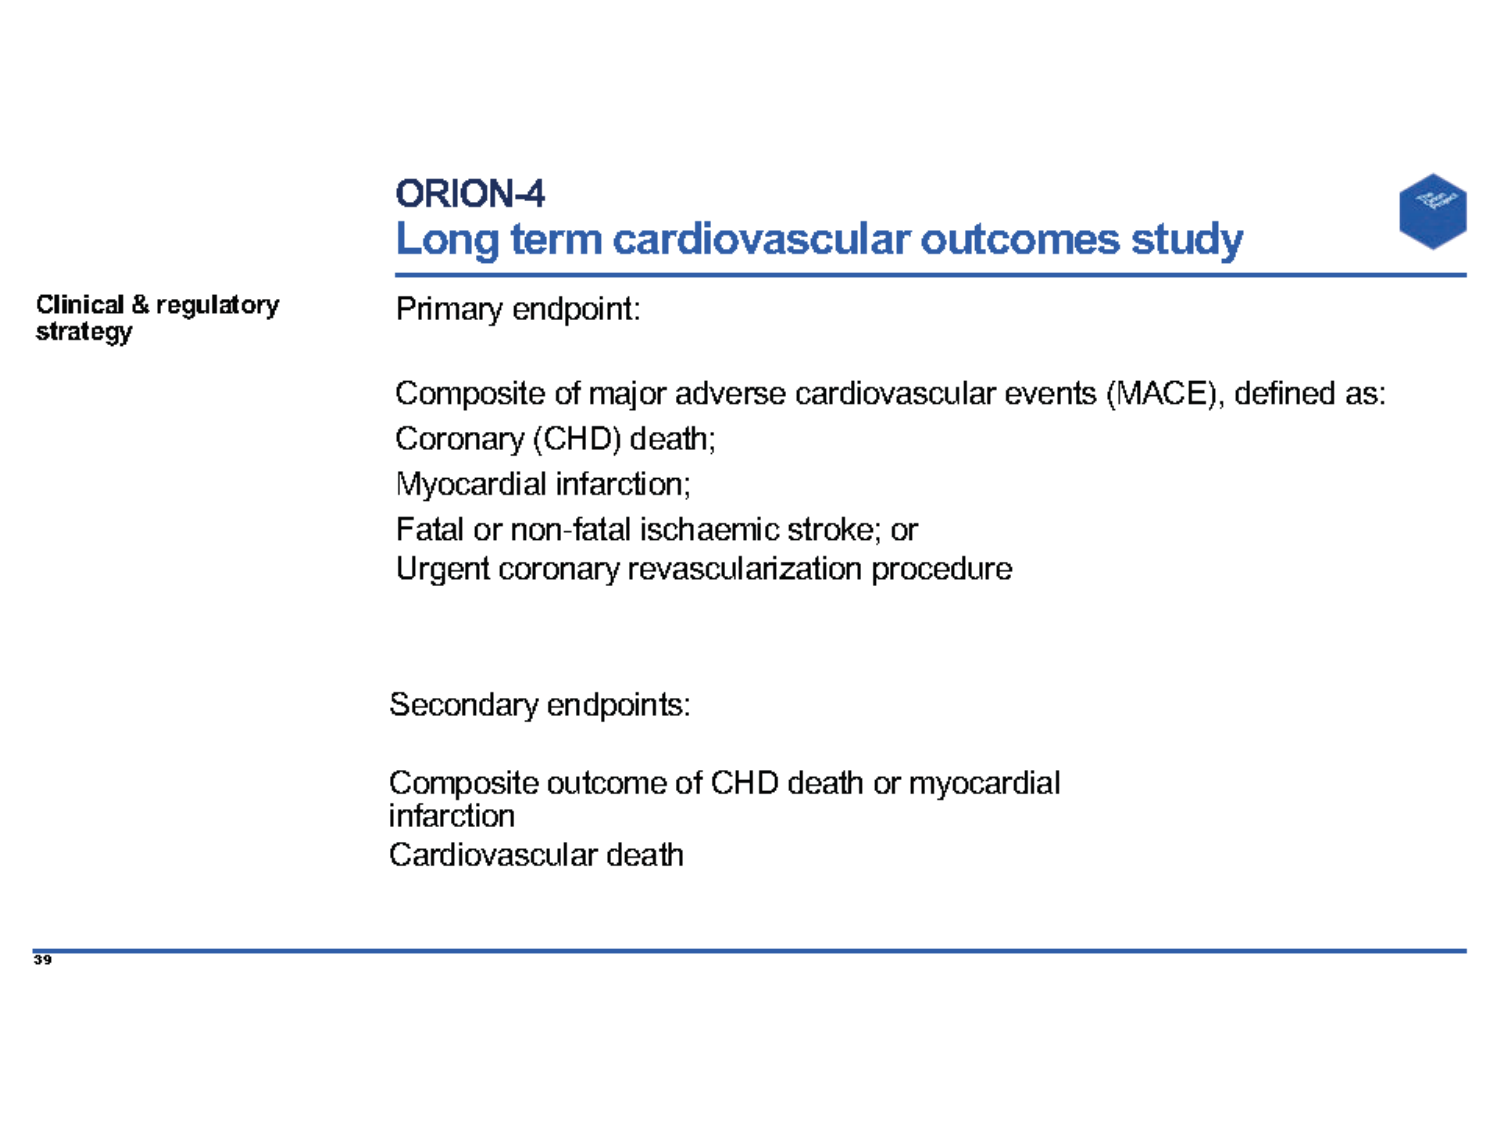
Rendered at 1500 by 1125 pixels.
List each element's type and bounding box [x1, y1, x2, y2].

picture [0, 140, 1500, 985]
